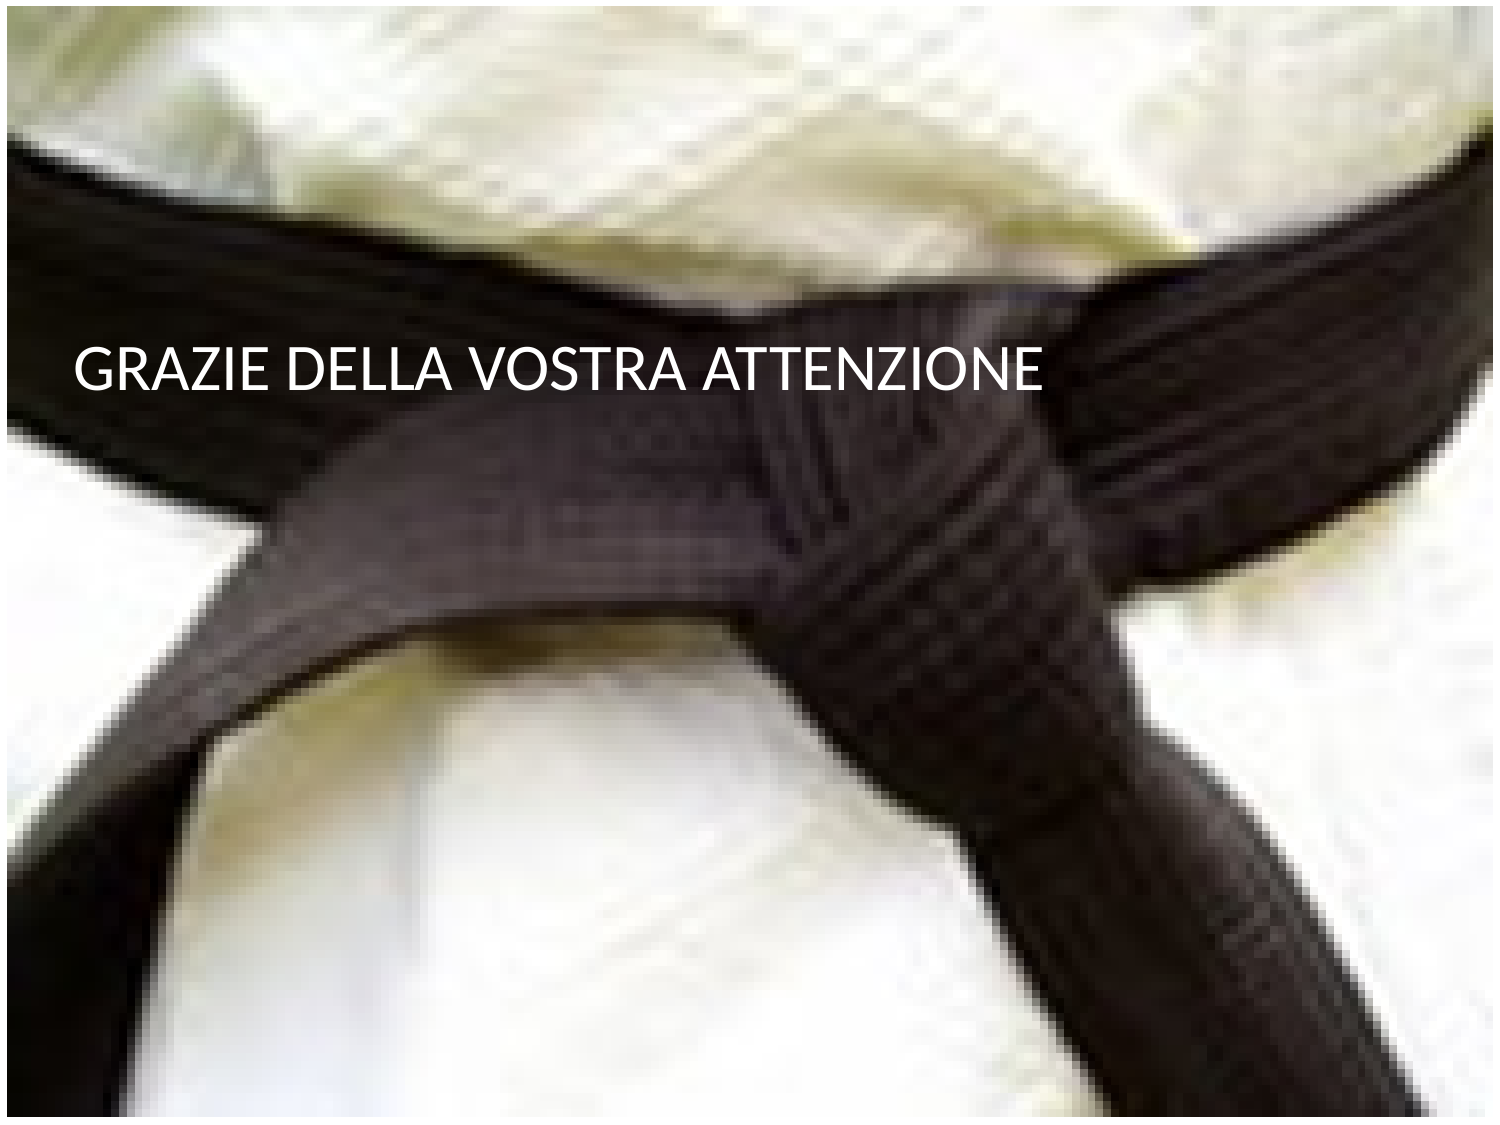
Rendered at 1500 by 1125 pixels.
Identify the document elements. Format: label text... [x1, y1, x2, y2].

list GRAZIE DELLA VOSTRA ATTENZIONE [58, 316, 1082, 476]
picture [0, 0, 1500, 1125]
